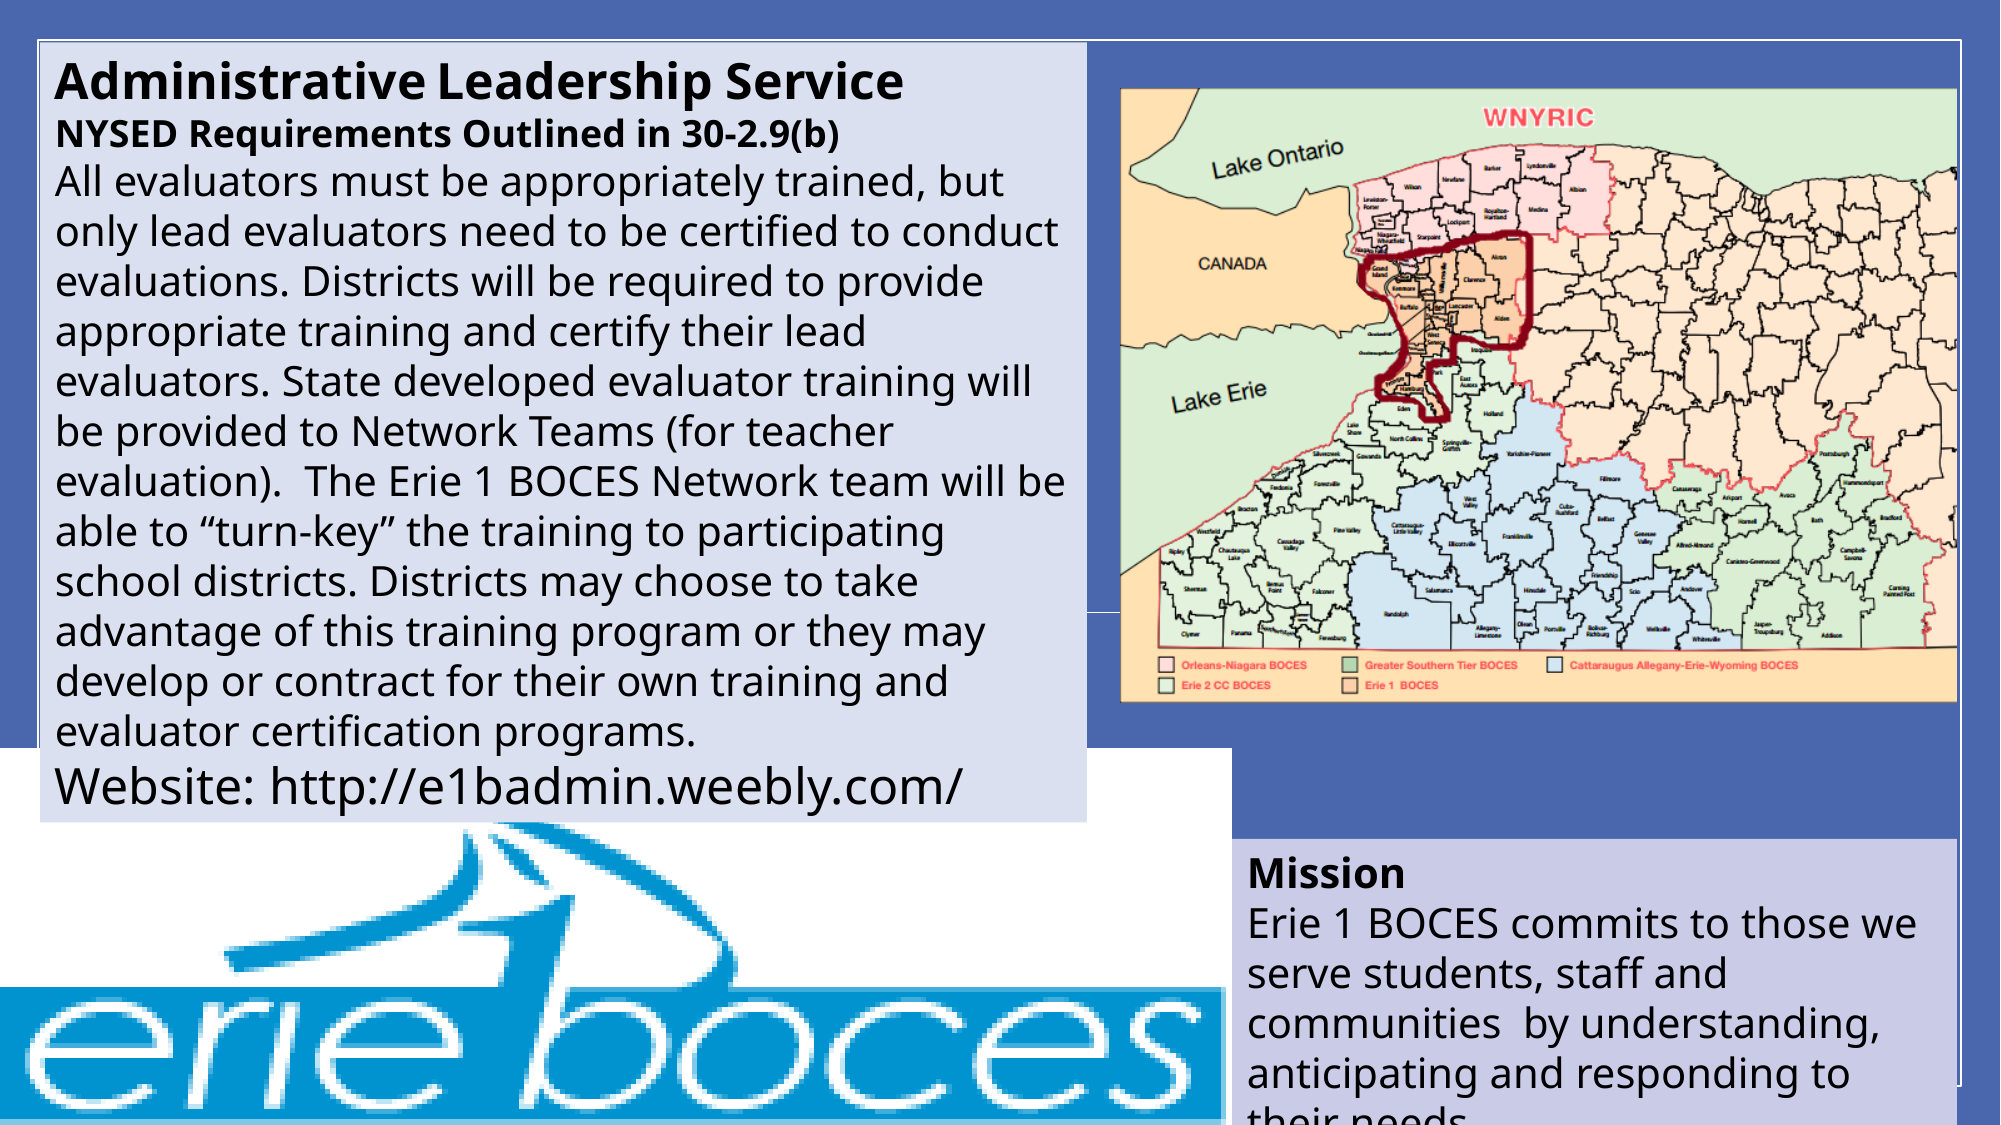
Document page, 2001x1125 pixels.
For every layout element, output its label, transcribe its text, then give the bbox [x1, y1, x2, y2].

picture [1105, 998, 1200, 1113]
picture [26, 998, 172, 1113]
picture [1120, 88, 1958, 704]
text_box Administrative Leadership Service NYSED Requirements Outlined in 30-2.9(b) All evaluators must be appropriately trained, but only lead evaluators need to be certified to conduct evaluations. Districts will be required to provide appropriate training and certify their lead evaluators. State developed evaluator training will be provided to Network Teams (for teacher evaluation). The Erie 1 BOCES Network team will be able to “turn-key” the training to participating school districts. Districts may choose to take advantage of this training program or they may develop or contract for their own training and evaluator certification programs. Website: http://e1badmin.weebly.com/ [40, 42, 1087, 746]
picture [825, 998, 966, 1113]
picture [265, 1003, 299, 1108]
picture [973, 998, 1108, 1113]
picture [184, 998, 273, 1108]
picture [316, 998, 462, 1113]
text_box Mission Erie 1 BOCES commits to those we serve students, staff and communities by understanding, anticipating and responding to their needs. [1237, 838, 1957, 1125]
picture [678, 998, 813, 1113]
picture [0, 747, 1233, 1125]
